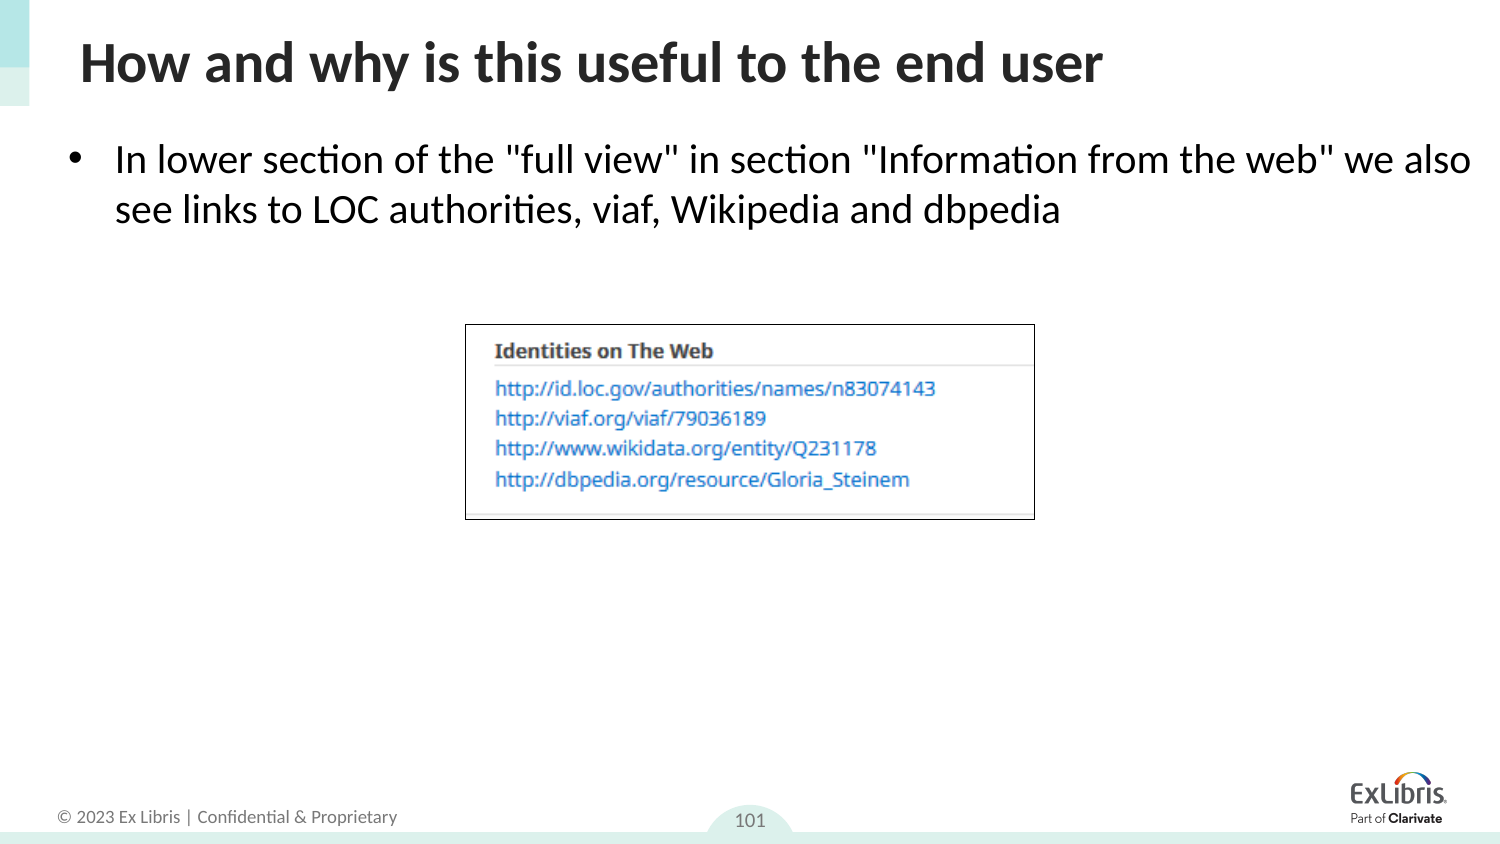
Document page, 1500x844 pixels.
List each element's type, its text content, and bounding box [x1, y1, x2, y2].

picture [465, 323, 1035, 520]
text_box In lower section of the "full view" in section "Information from the web" we also see links to LOC authorities, viaf, Wikipedia and dbpedia [53, 124, 1496, 240]
title How and why is this useful to the end user [64, 11, 1447, 107]
picture [1351, 772, 1447, 823]
slide_number 101 [705, 789, 795, 844]
